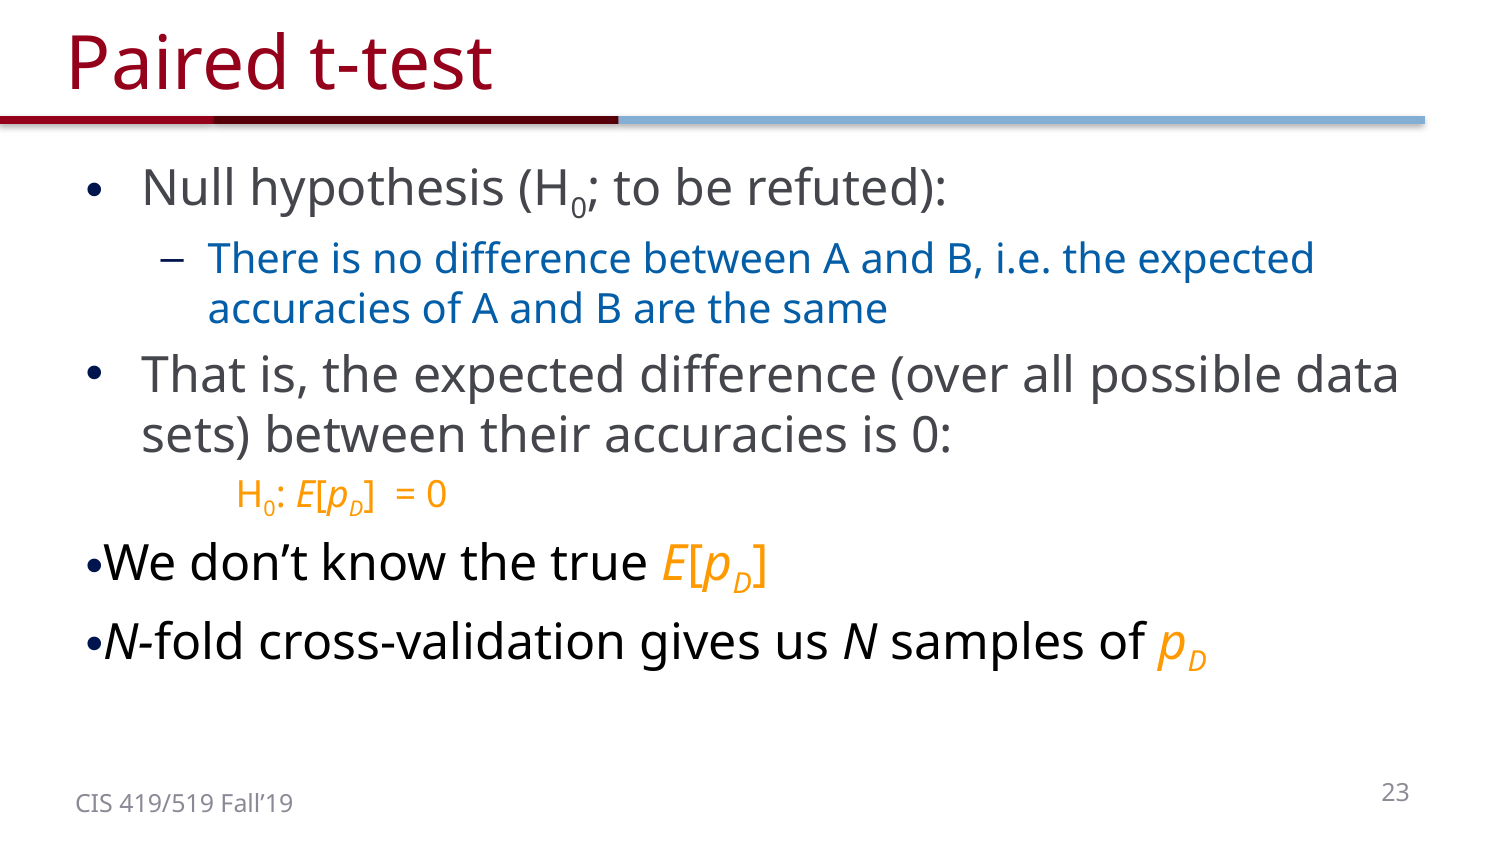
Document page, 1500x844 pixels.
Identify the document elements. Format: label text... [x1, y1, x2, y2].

title Paired t-test [50, 2, 1401, 117]
list Null hypothesis (H0; to be refuted): There is no difference between A and B, i.e. the expected accuracies of A and B are the same That is, the expected difference (over all possible data sets) between their accuracies is 0: H0: E[pD] = 0 We don’t know the true E[pD] N-fold cross-validation gives us N samples of pD [70, 148, 1421, 754]
slide_number 23 [1074, 770, 1425, 816]
